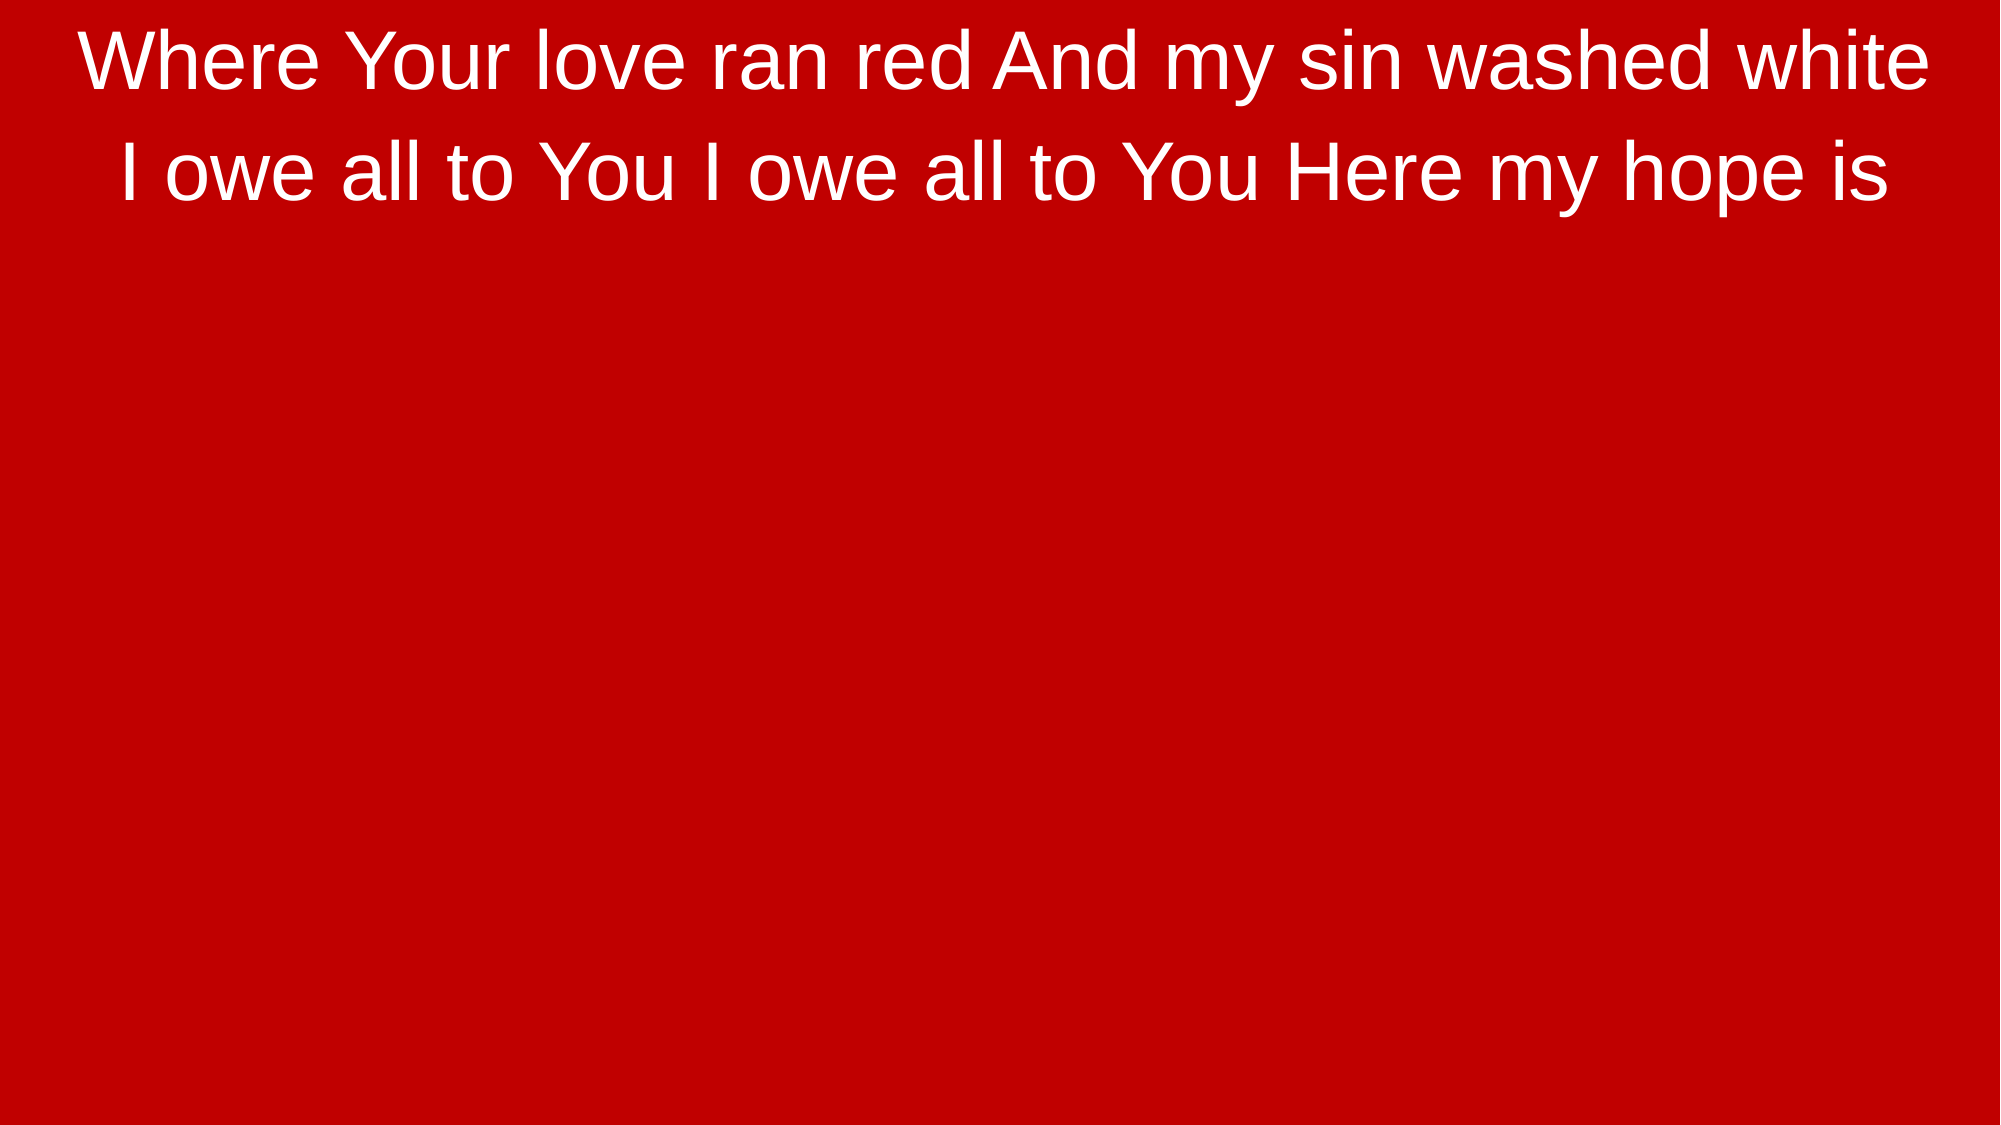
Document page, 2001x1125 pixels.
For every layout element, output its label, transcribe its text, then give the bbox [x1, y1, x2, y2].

list Where Your love ran red And my sin washed white I owe all to You I owe all to You Here my hope is [10, 9, 2000, 784]
